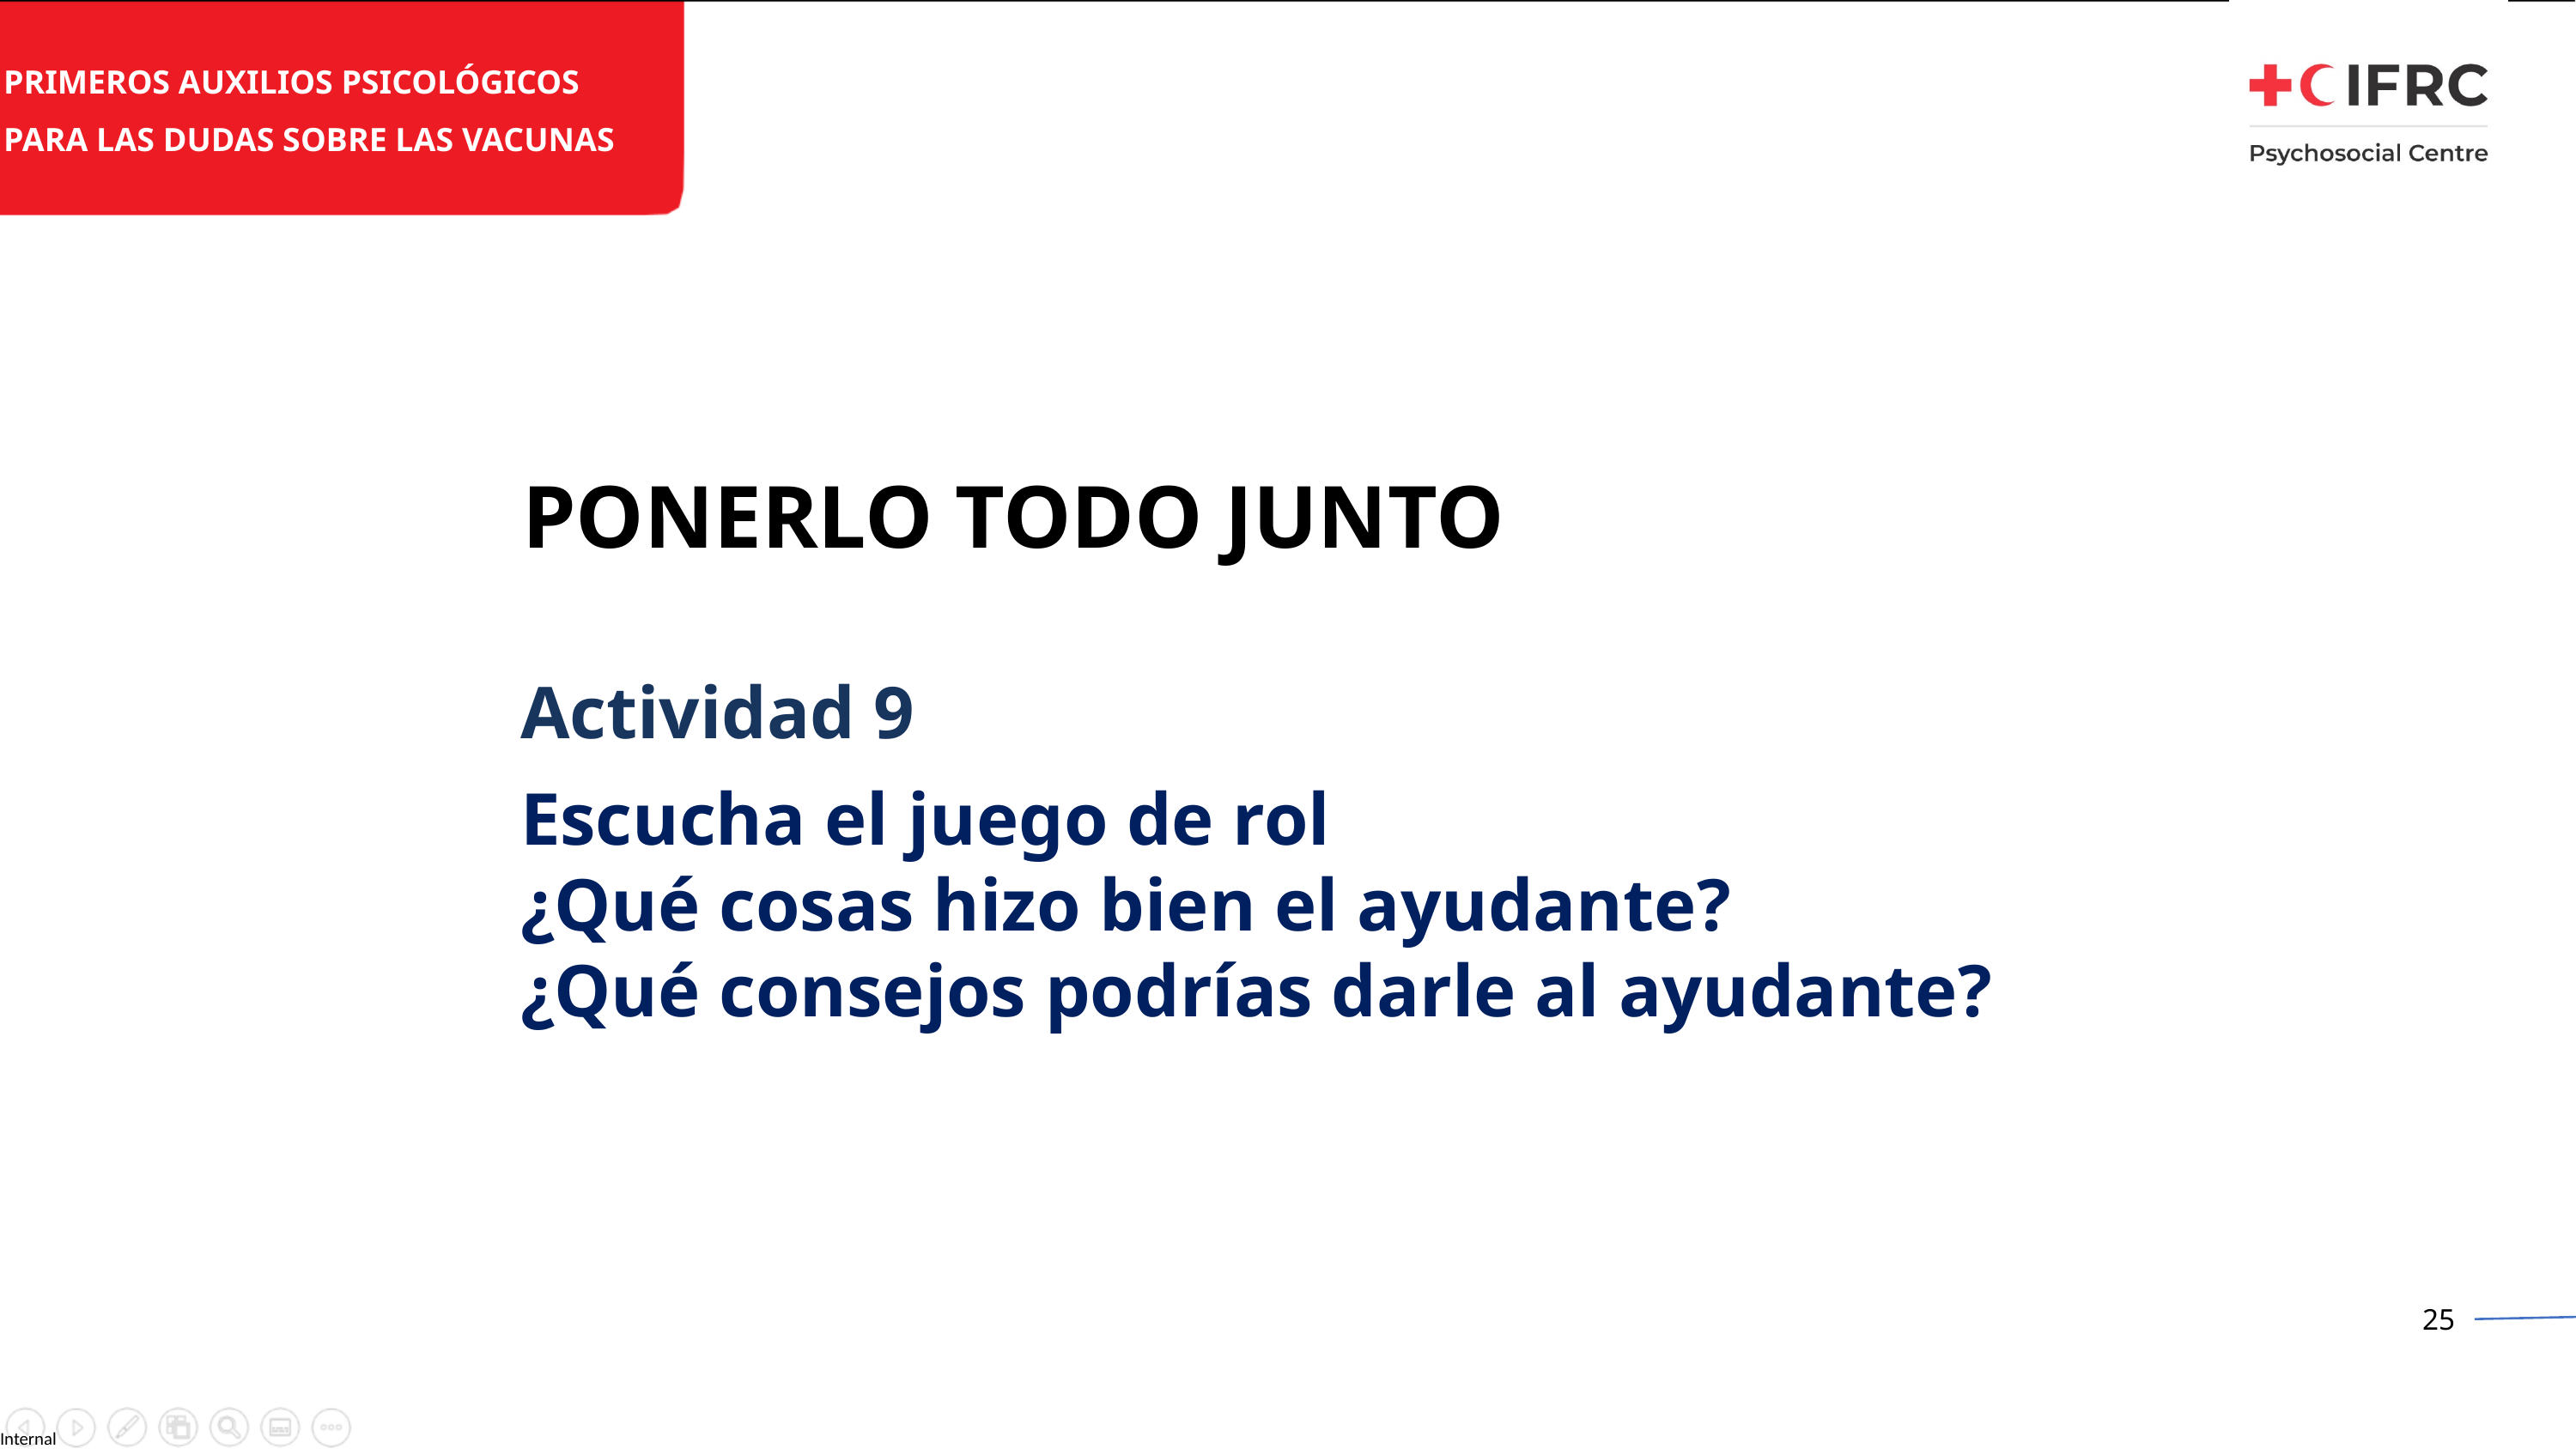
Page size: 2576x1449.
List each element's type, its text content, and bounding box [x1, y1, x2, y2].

text_box Actividad 9 Escucha el juego de rol ¿Qué cosas hizo bien el ayudante? ¿Qué consejos podrías darle al ayudante? [507, 660, 2146, 1098]
picture [0, 0, 2576, 1449]
text_box PRIMEROS AUXILIOS PSICOLÓGICOS PARA LAS DUDAS SOBRE LAS VACUNAS [0, 61, 714, 159]
text_box PONERLO TODO JUNTO [507, 456, 2450, 573]
